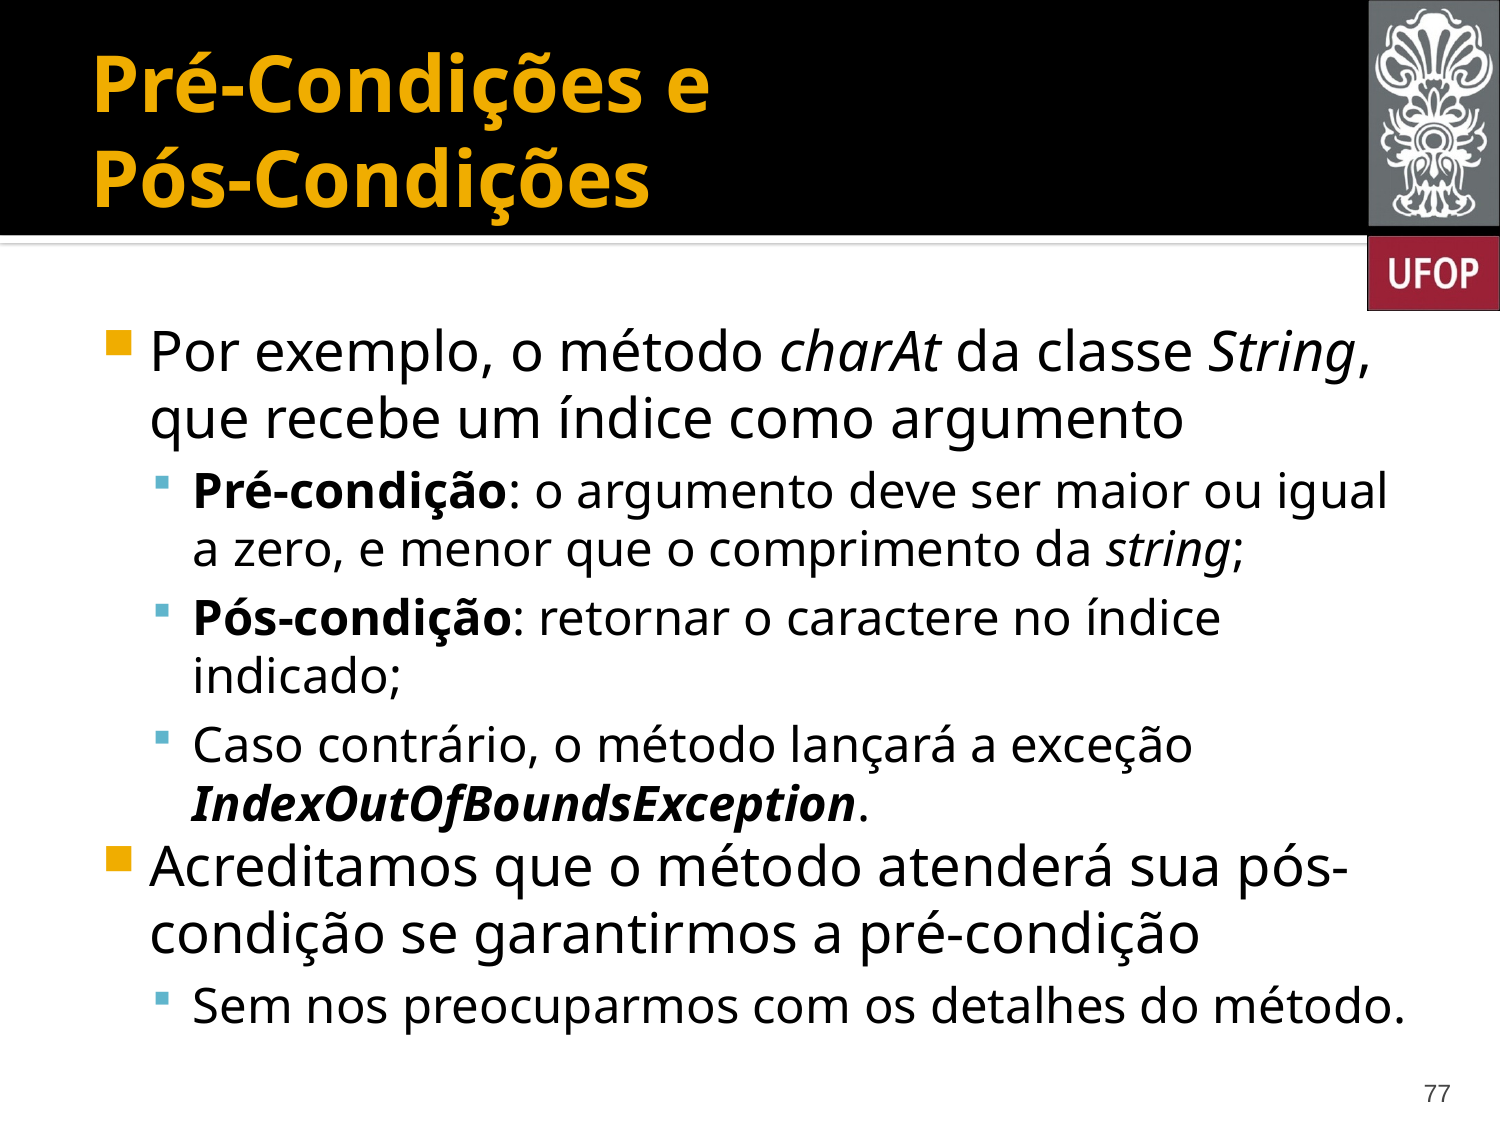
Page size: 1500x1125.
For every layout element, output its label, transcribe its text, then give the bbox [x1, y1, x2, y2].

slide_number 77 [1345, 1062, 1467, 1108]
title Pré-Condições e Pós-Condições [75, 25, 1370, 231]
picture [1367, 0, 1500, 311]
list Por exemplo, o método charAt da classe String, que recebe um índice como argumento Pré-condição: o argumento deve ser maior ou igual a zero, e menor que o comprimento da string; Pós-condição: retornar o caractere no índice indicado; Caso contrário, o método lançará a exceção IndexOutOfBoundsException. Acreditamos que o método atenderá sua pós-condição se garantirmos a pré-condição Sem nos preocuparmos com os detalhes do método. [75, 291, 1425, 1050]
